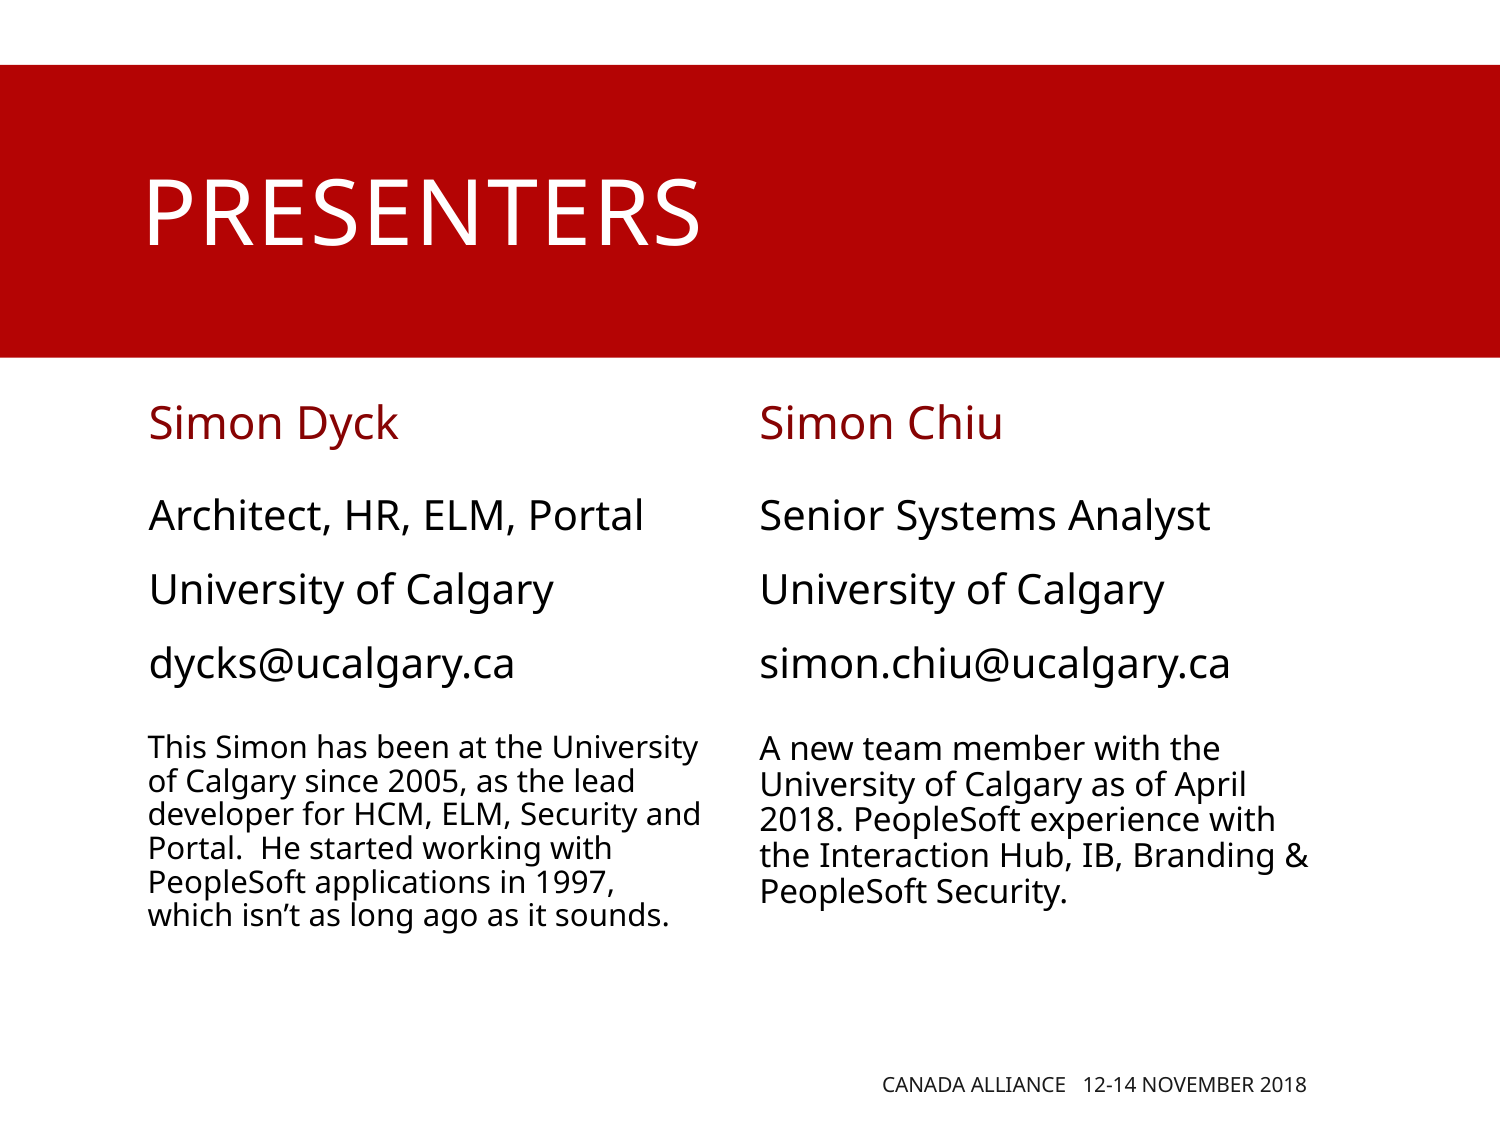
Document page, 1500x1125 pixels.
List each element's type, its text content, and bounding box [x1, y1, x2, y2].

list Simon Chiu [736, 357, 1322, 486]
footer Canada Alliance 12-14 November 2018 [595, 1061, 1322, 1107]
text_box This Simon has been at the University of Calgary since 2005, as the lead developer for HCM, ELM, Security and Portal. He started working with PeopleSoft applications in 1997, which isn’t as long ago as it sounds. [125, 724, 711, 962]
list Architect, HR, ELM, Portal University of Calgary dycks@ucalgary.ca [126, 486, 711, 724]
text_box [0, 64, 1500, 359]
text_box A new team member with the University of Calgary as of April 2018. PeopleSoft experience with the Interaction Hub, IB, Branding & PeopleSoft Security. [736, 724, 1322, 962]
list Simon Dyck [126, 357, 711, 486]
title presenters [126, 96, 1322, 342]
list Senior Systems Analyst University of Calgary simon.chiu@ucalgary.ca [736, 486, 1322, 724]
